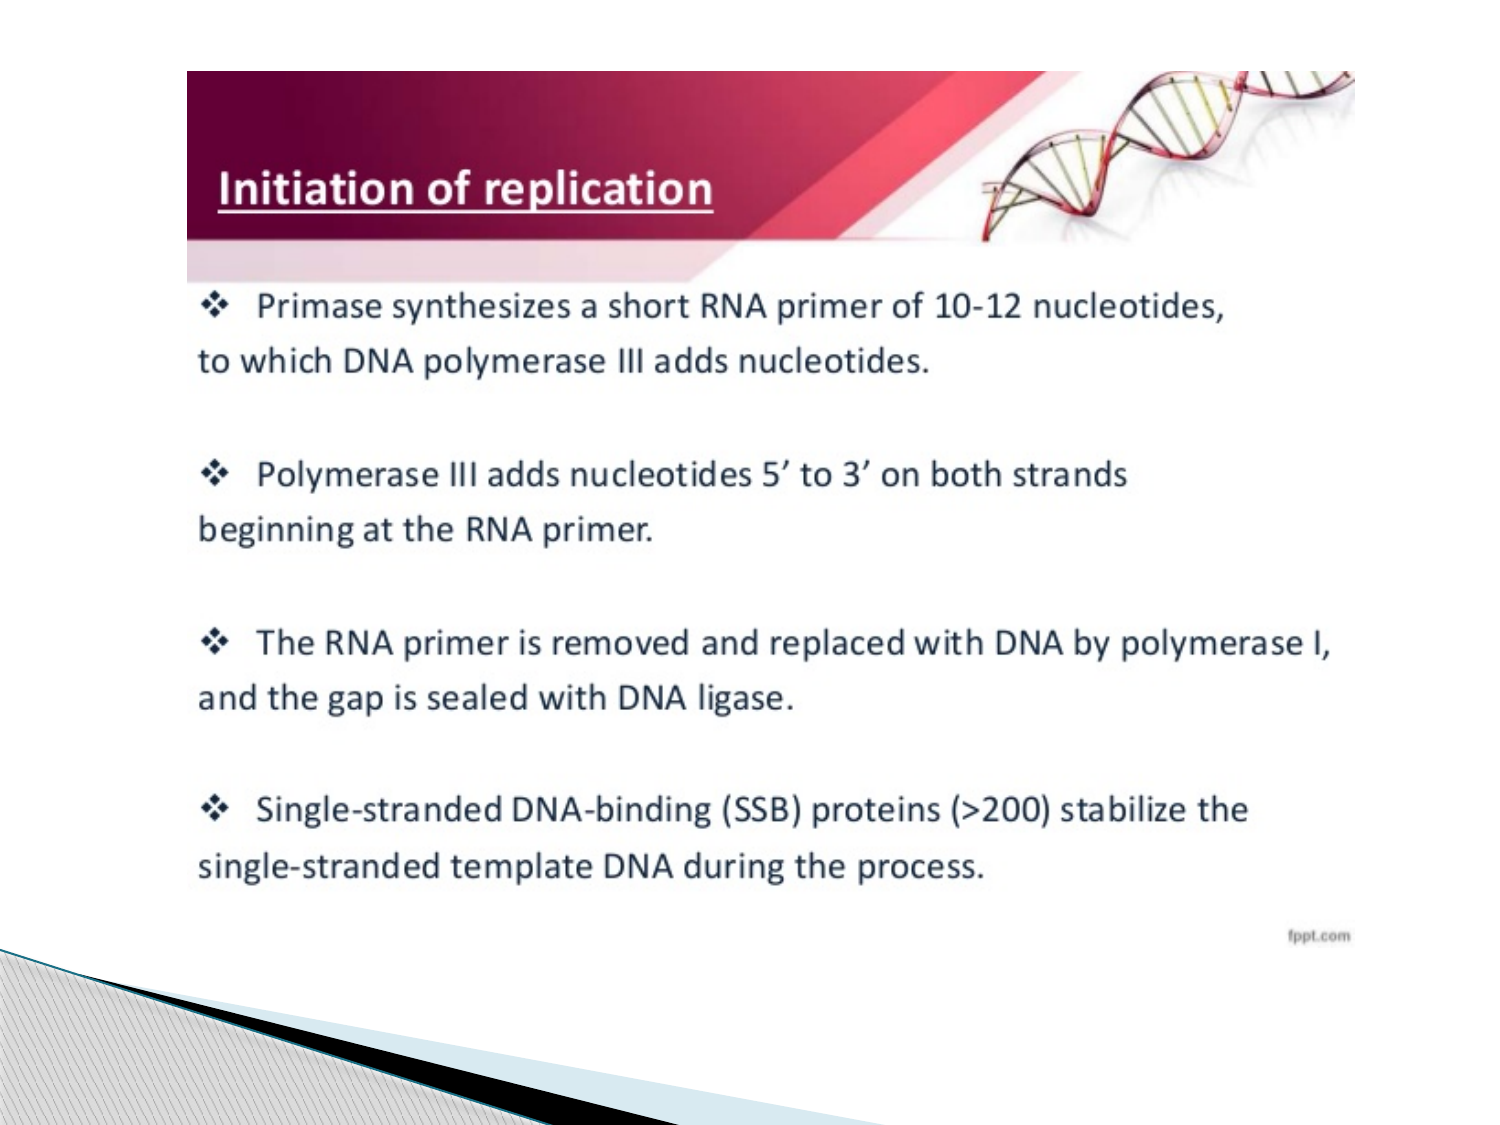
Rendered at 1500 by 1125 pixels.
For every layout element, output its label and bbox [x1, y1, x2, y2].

picture [187, 71, 1355, 948]
